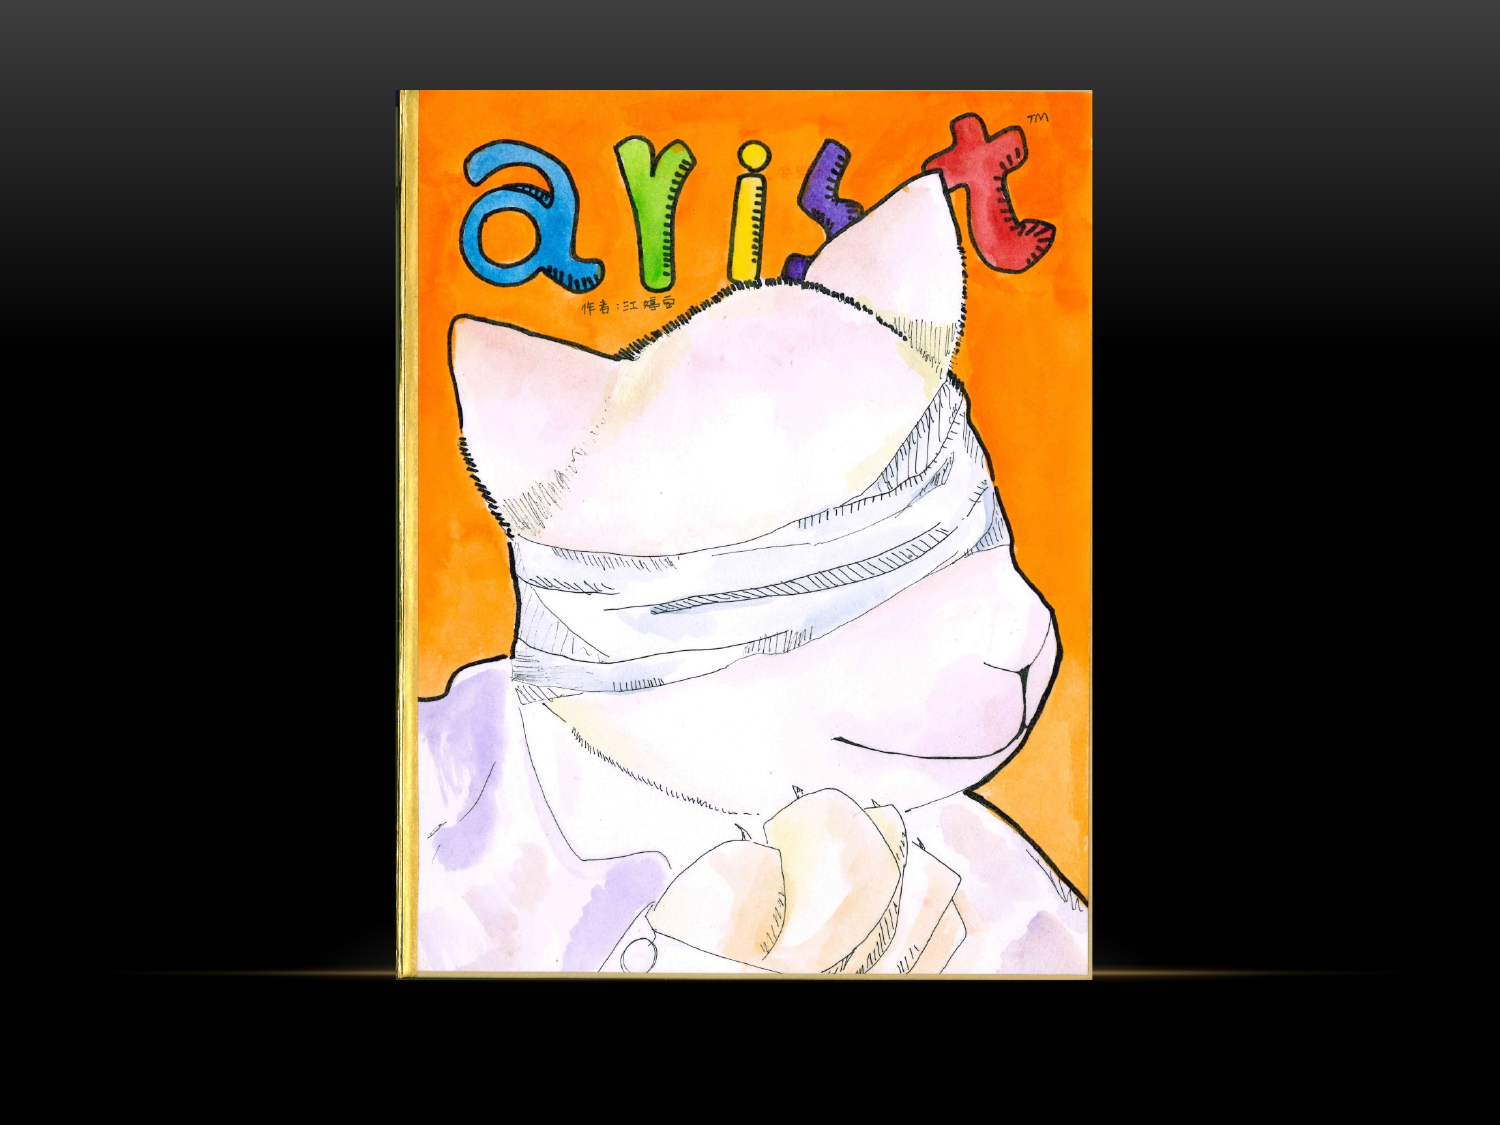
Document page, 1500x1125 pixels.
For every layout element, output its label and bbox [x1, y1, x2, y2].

picture [0, 0, 1500, 1125]
list [395, 89, 1093, 980]
